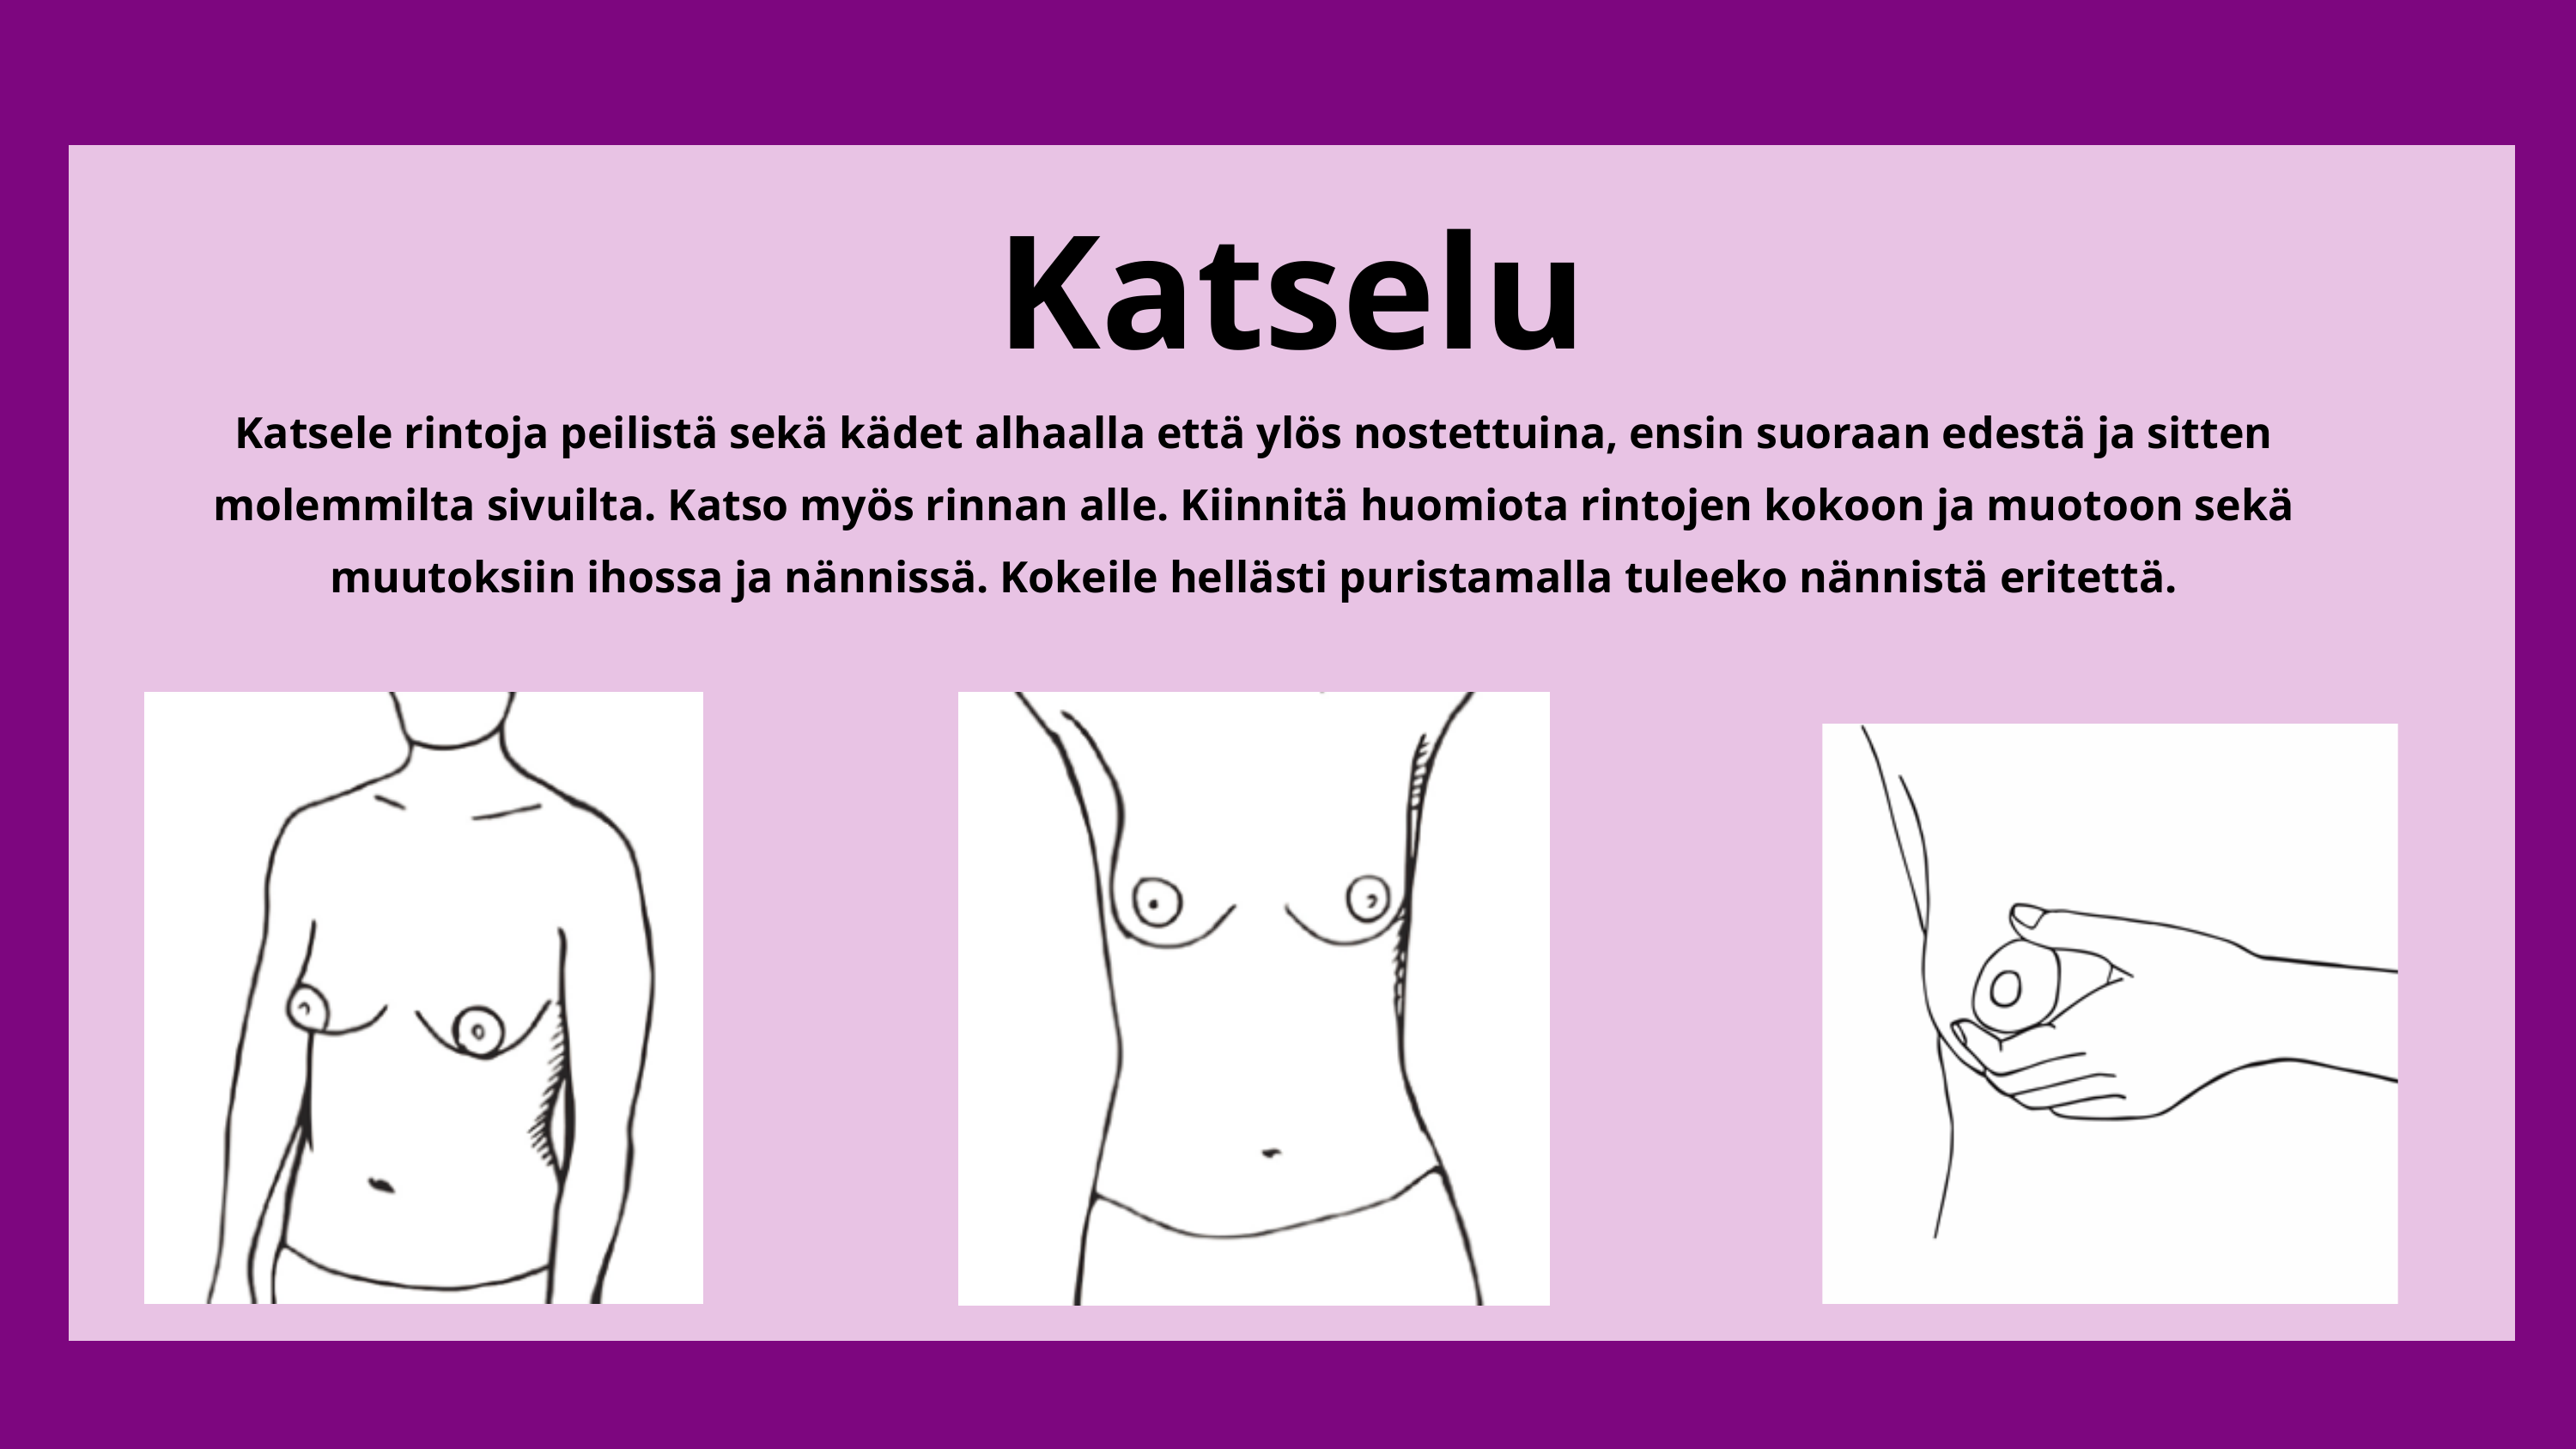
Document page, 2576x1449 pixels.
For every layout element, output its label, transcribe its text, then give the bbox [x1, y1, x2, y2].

picture [958, 692, 1550, 1306]
picture [1821, 724, 2398, 1304]
text_box Katsele rintoja peilistä sekä kädet alhaalla että ylös nostettuina, ensin suoraan edestä ja sitten molemmilta sivuilta. Katso myös rinnan alle. Kiinnitä huomiota rintojen kokoon ja muotoon sekä muutoksiin ihossa ja nännissä. Kokeile hellästi puristamalla tuleeko nännistä eritettä. [155, 385, 2353, 688]
picture [144, 692, 704, 1304]
text_box Katselu [364, 117, 2220, 380]
text_box [68, 144, 2516, 1342]
